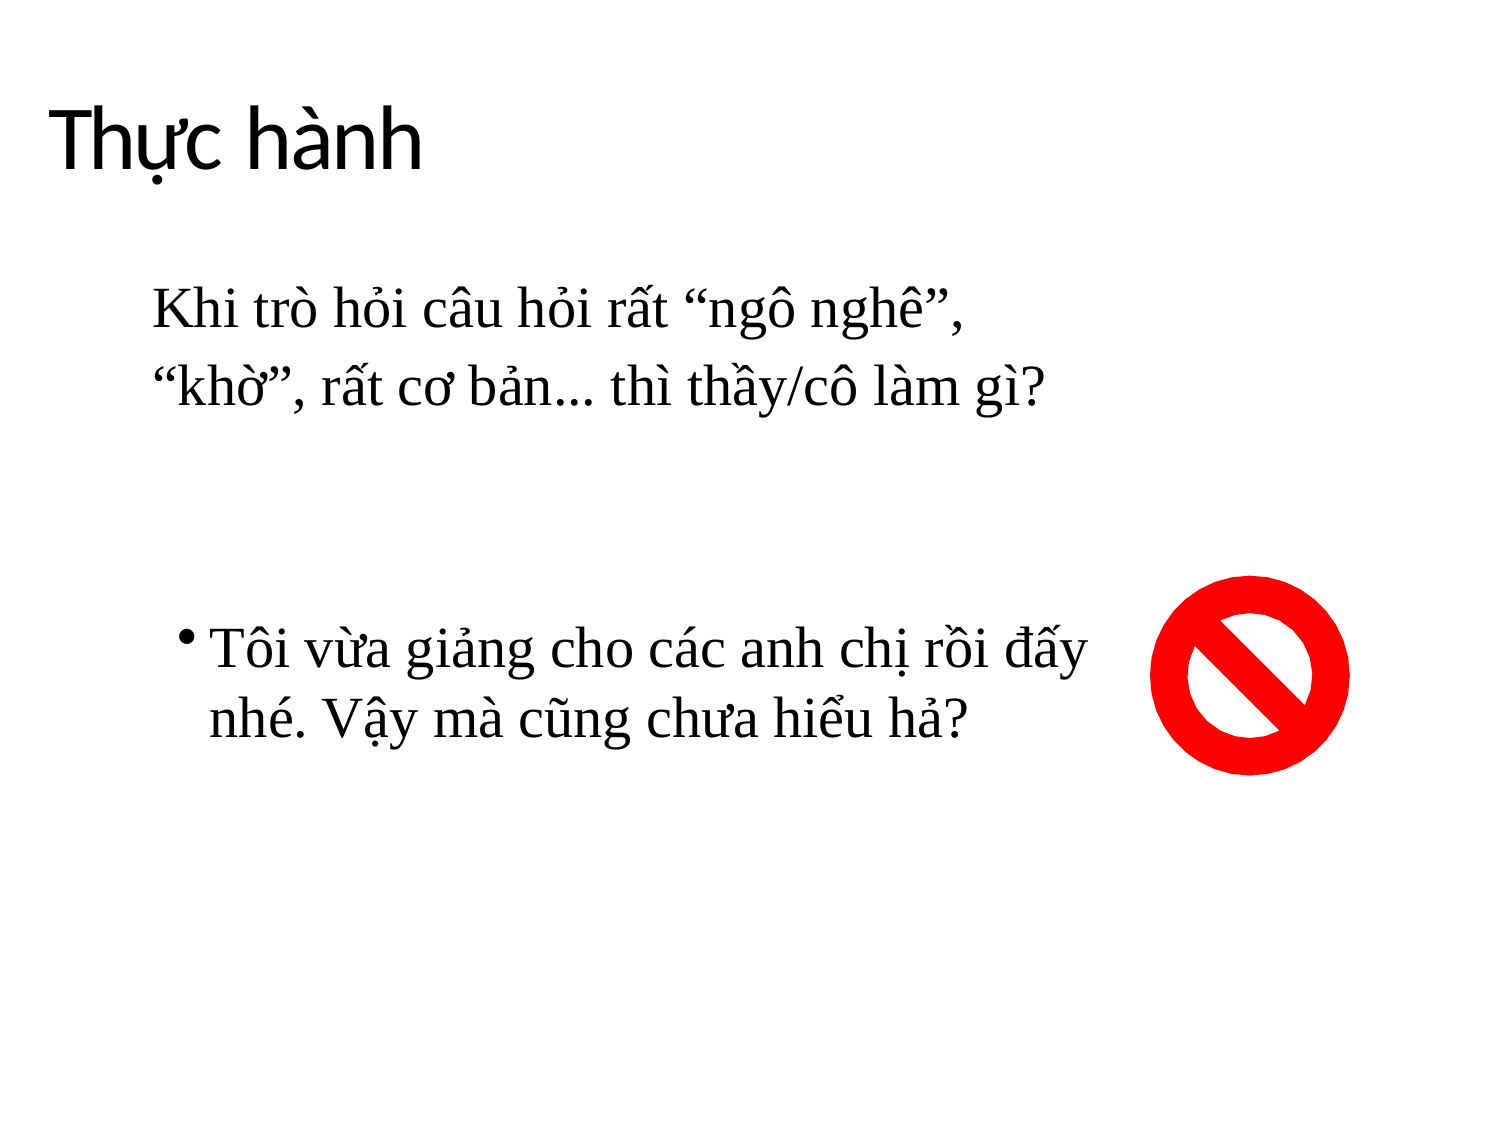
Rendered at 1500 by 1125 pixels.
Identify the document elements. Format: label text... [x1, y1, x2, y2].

text_box Khi trò hỏi câu hỏi rất “ngô nghê”, “khờ”, rất cơ bản... thì thầy/cô làm gì? [150, 262, 1400, 417]
title Thực hành [46, 36, 890, 227]
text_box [174, 575, 1351, 776]
